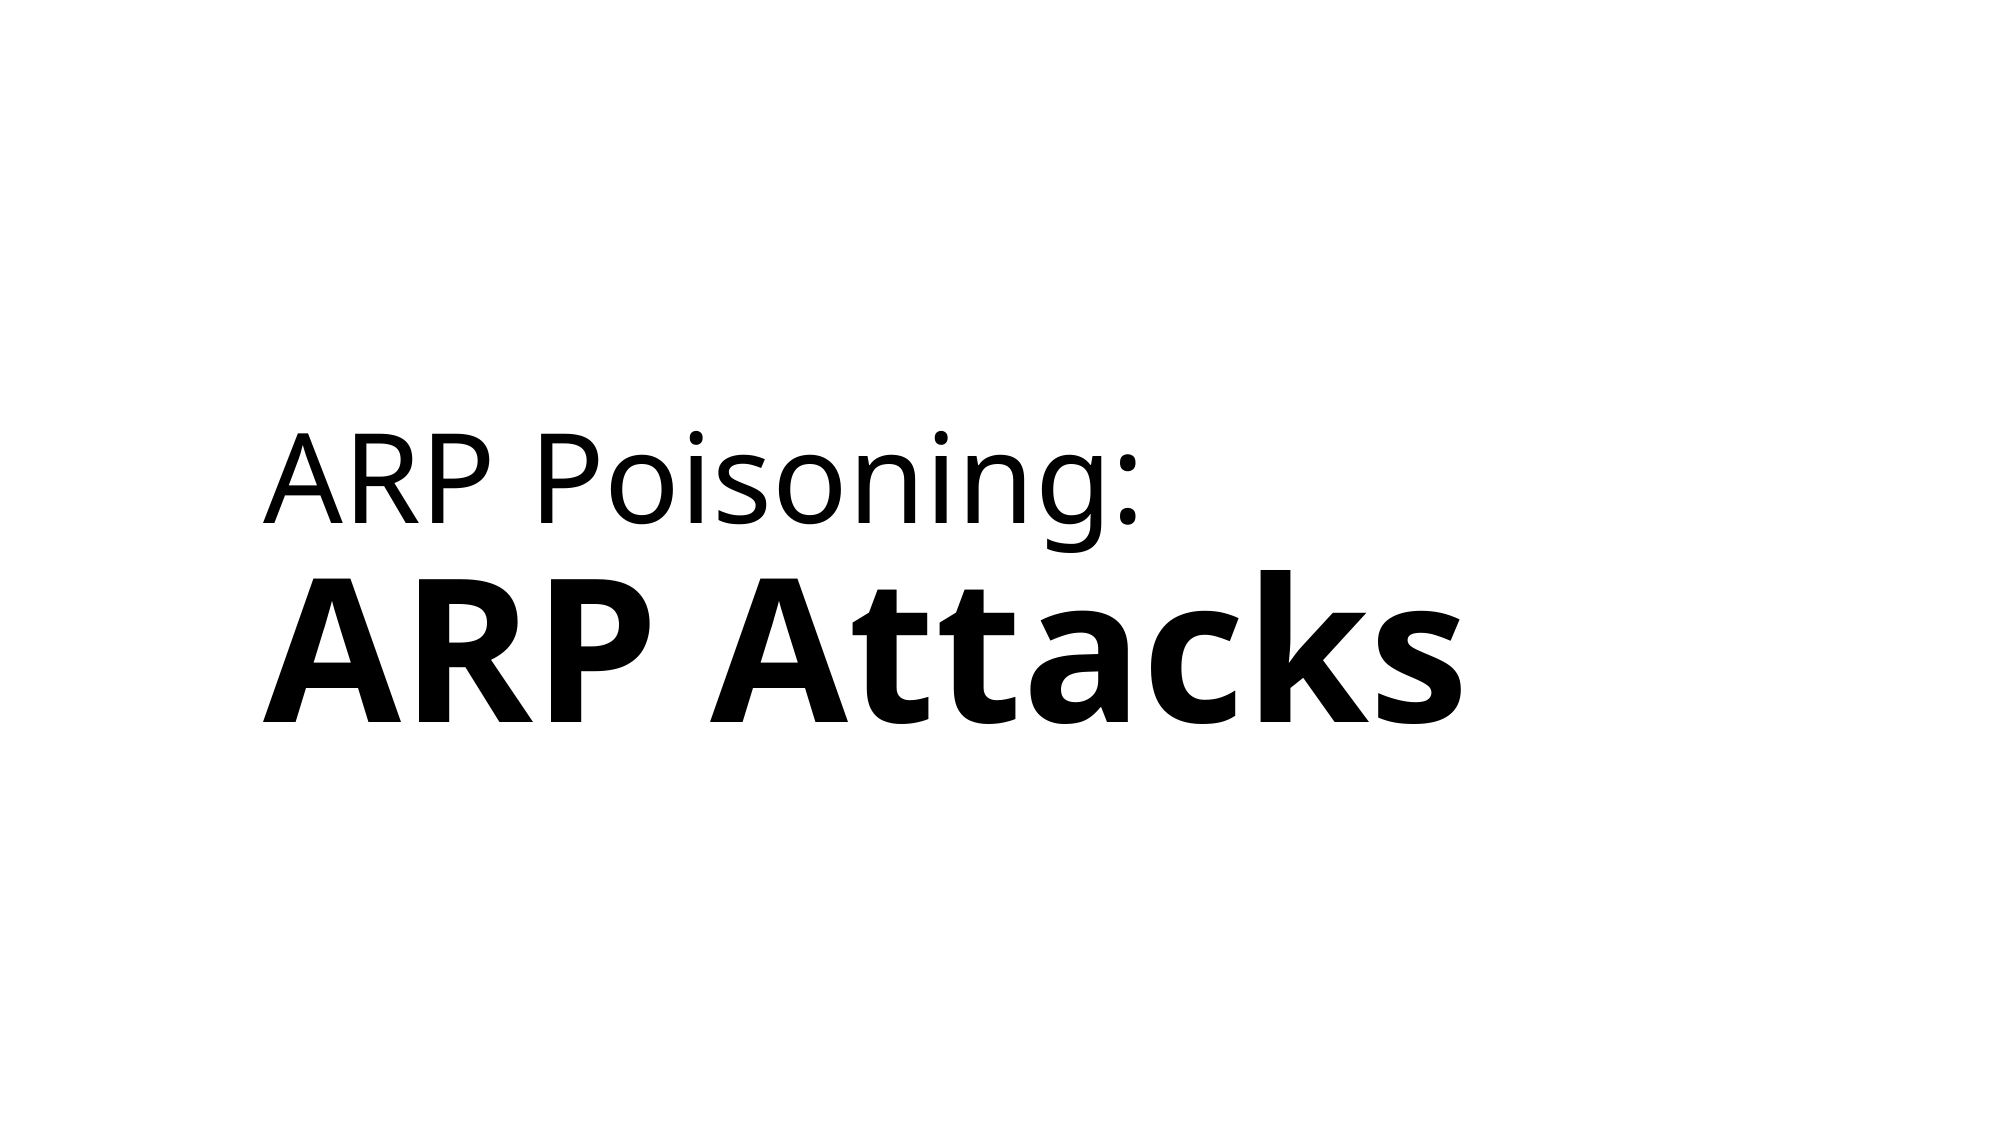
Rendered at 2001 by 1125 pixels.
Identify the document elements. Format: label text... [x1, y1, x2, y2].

title ARP Poisoning: ARP Attacks [248, 348, 2000, 774]
